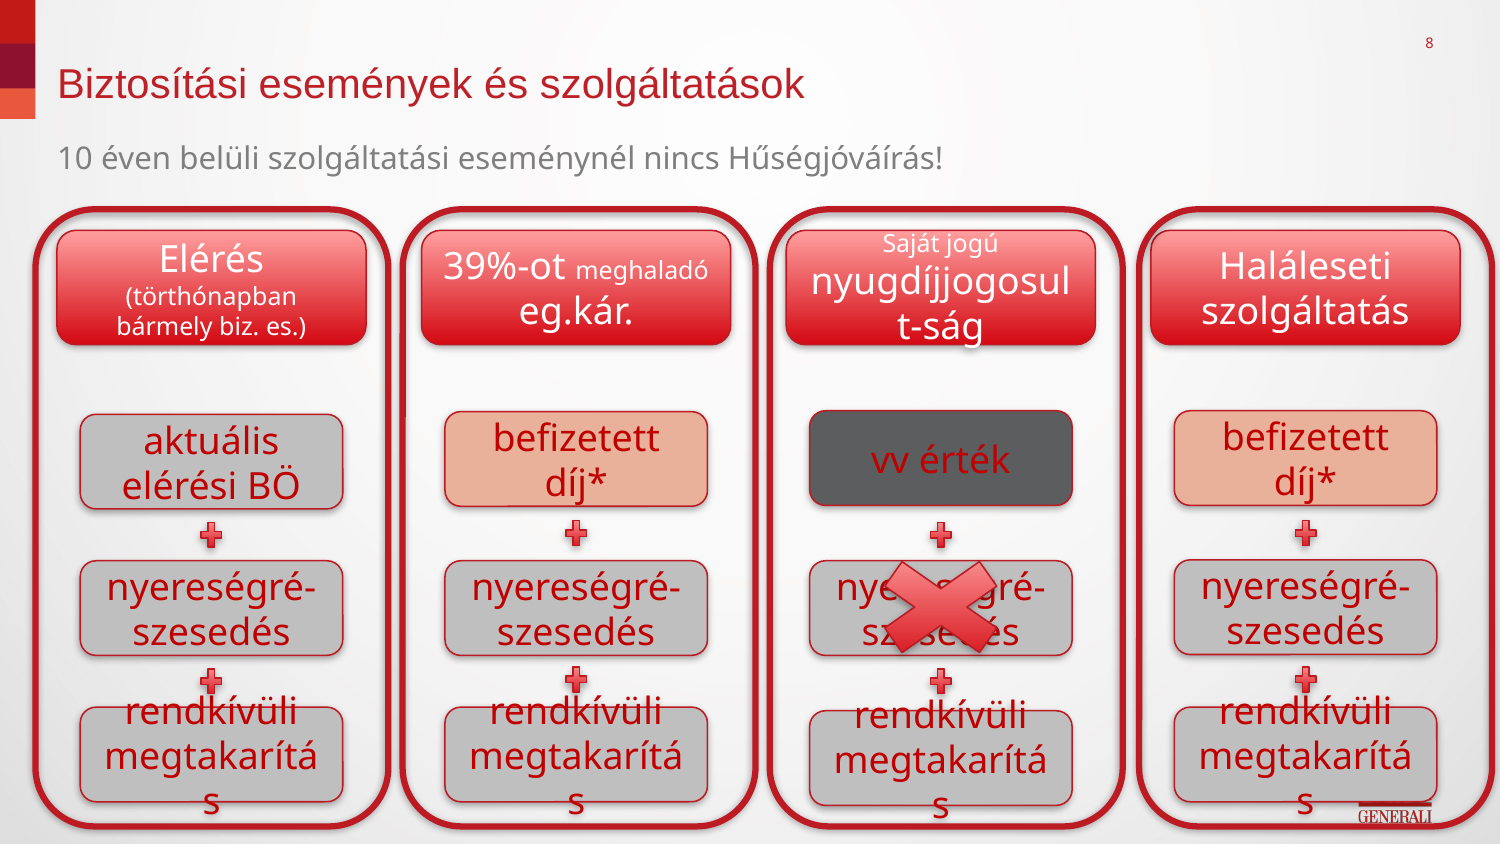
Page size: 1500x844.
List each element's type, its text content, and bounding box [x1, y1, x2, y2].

title Biztosítási események és szolgáltatások [56, 57, 1433, 134]
text_box [769, 208, 1124, 828]
picture [0, 0, 1500, 844]
subtitle 10 éven belüli szolgáltatási eseménynél nincs Hűségjóváírás! [56, 138, 1433, 186]
text_box [1138, 208, 1493, 828]
text_box [401, 208, 757, 828]
text_box [34, 208, 390, 828]
slide_number 8 [1400, 33, 1434, 56]
